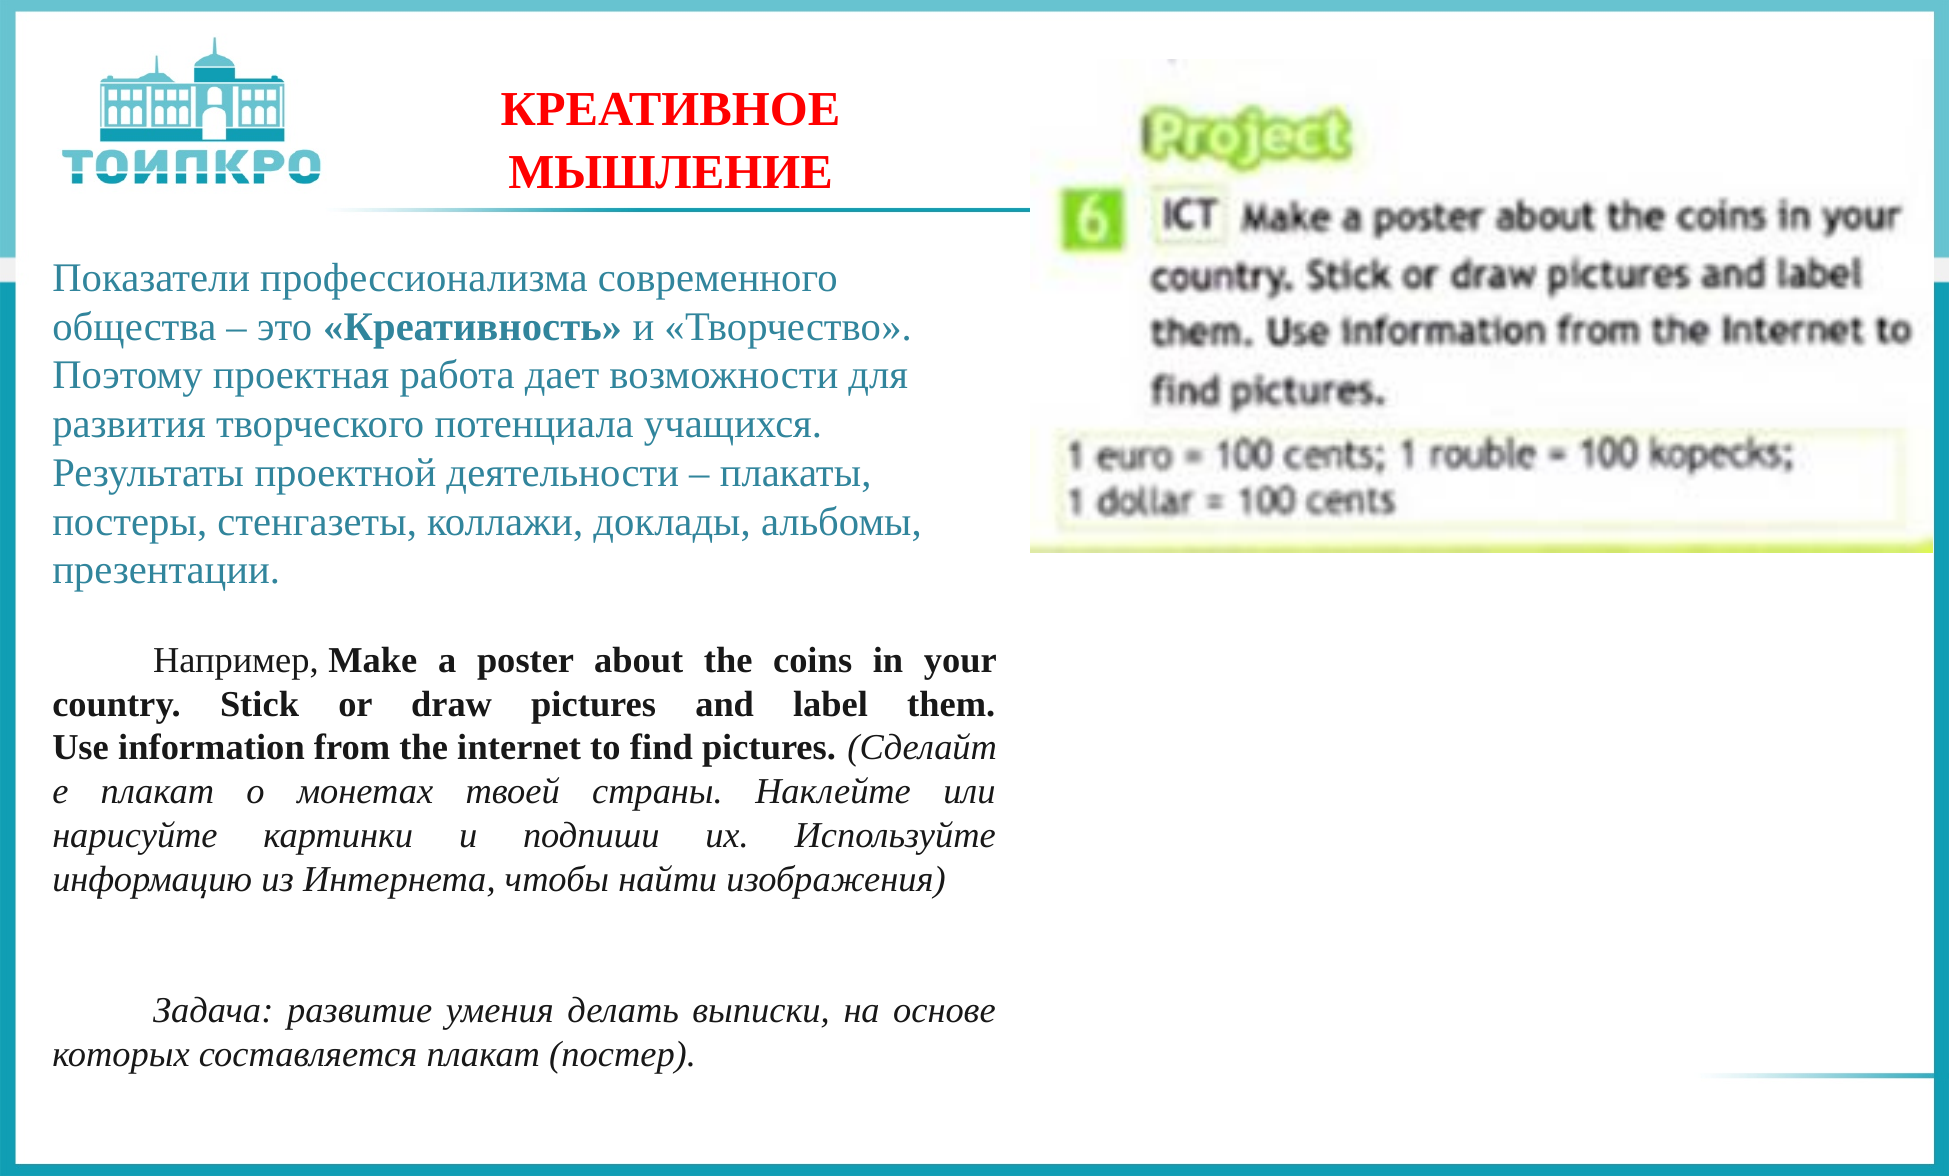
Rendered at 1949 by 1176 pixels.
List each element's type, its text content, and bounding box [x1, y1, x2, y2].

text_box КРЕАТИВНОЕ МЫШЛЕНИЕ [329, 65, 1012, 243]
title [456, 42, 1723, 226]
picture [0, 0, 1949, 1176]
text_box Показатели профессионализма современного общества – это «Креативность» и «Творчество». Поэтому проектная работа дает возможности для развития творческого потенциала учащихся. Результаты проектной деятельности – плакаты, постеры, стенгазеты, коллажи, доклады, альбомы, презентации. Например, Make a poster about the coins in your country. Stick or draw pictures and label them. Use information from the internet to find pictures. (Сделайте плакат о монетах твоей страны. Наклейте или нарисуйте картинки и подпиши их. Используйте информацию из Интернета, чтобы найти изображения) Задача: развитие умения делать выписки, на основе которых составляется плакат (постер). [37, 243, 1012, 1126]
